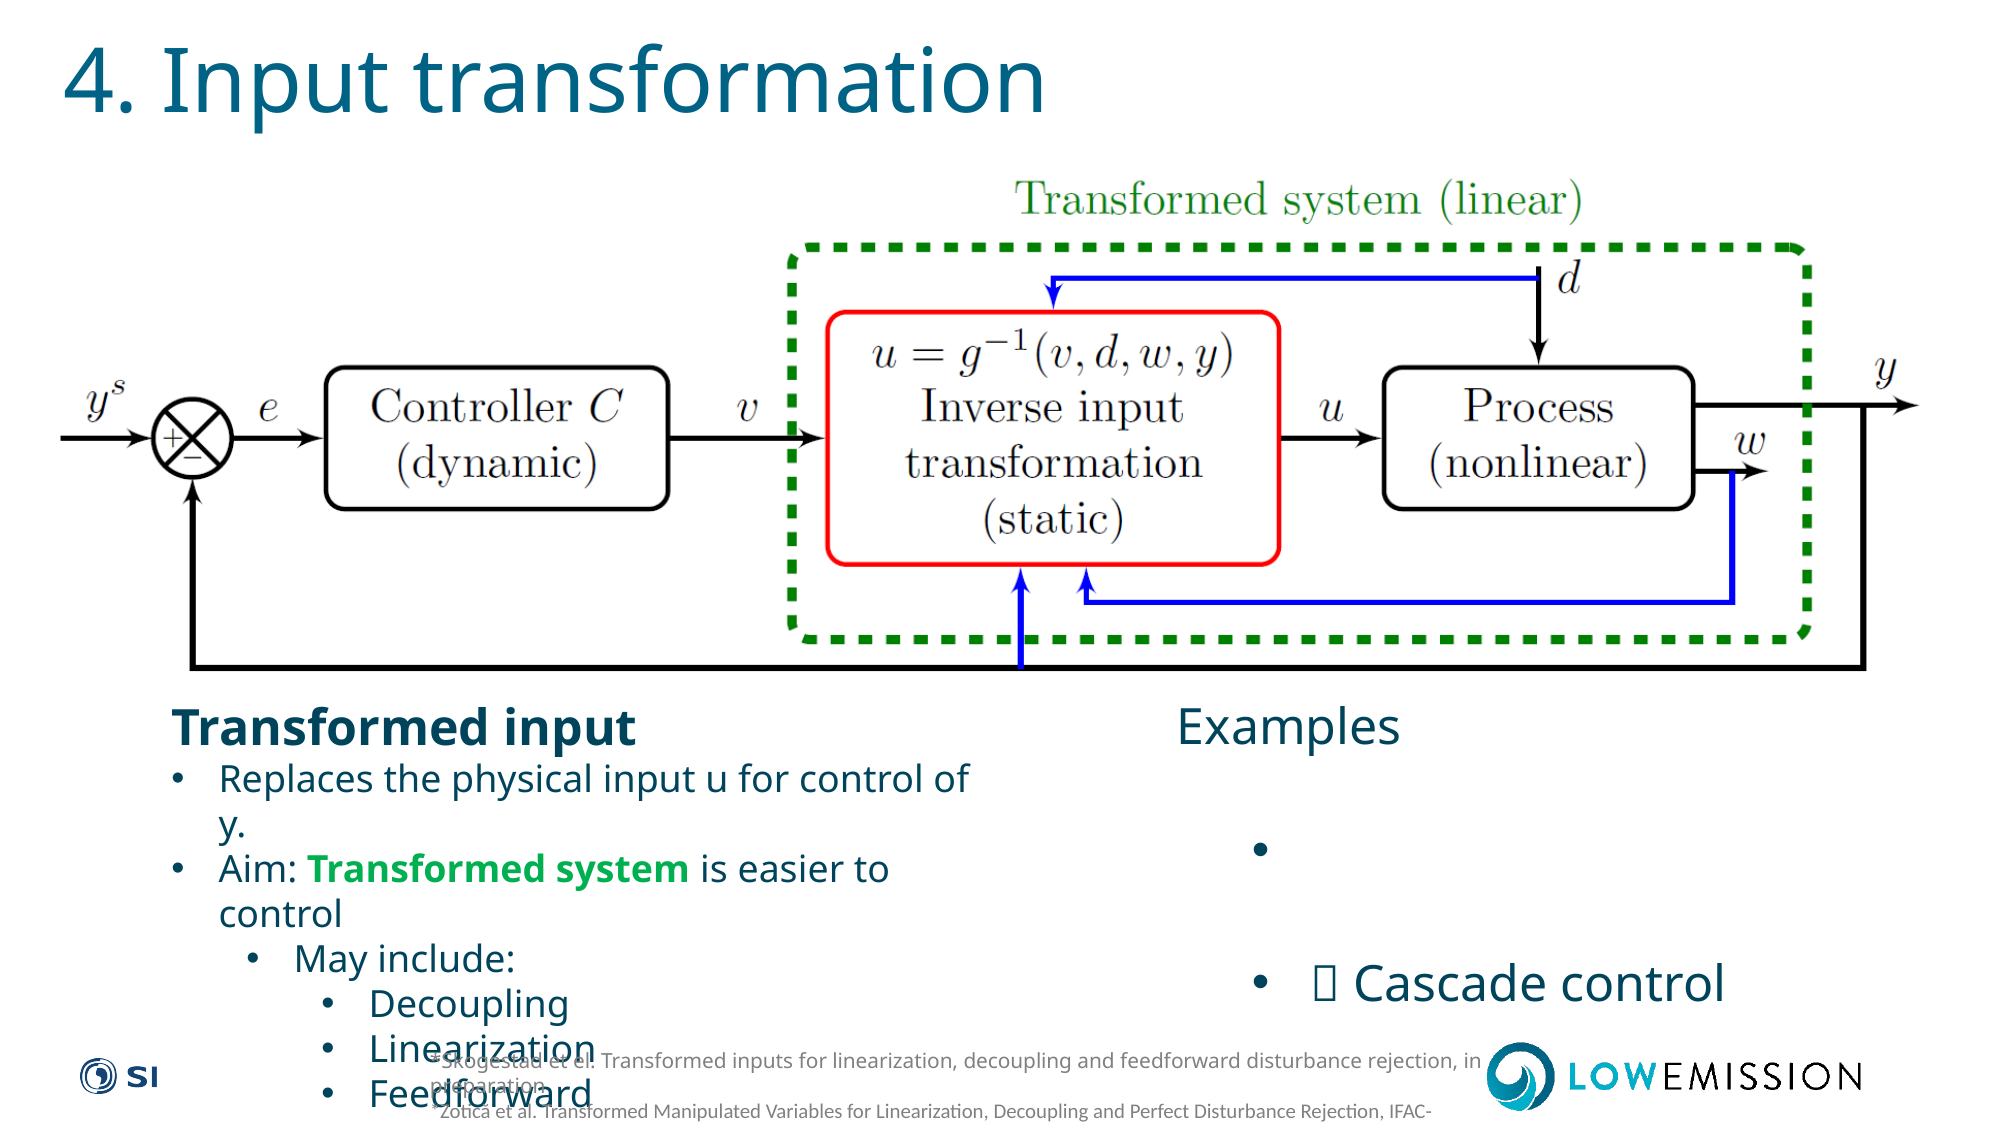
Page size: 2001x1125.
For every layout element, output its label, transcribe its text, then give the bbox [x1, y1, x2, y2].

text_box *Skogestad et el. Transformed inputs for linearization, decoupling and feedforward disturbance rejection, in preparation *Zotică et al. Transformed Manipulated Variables for Linearization, Decoupling and Perfect Disturbance Rejection, IFAC-PapersOnLine, 2020 [415, 1040, 1520, 1125]
picture [47, 158, 1928, 686]
picture [1483, 1038, 1861, 1114]
title 4. Input transformation [63, 21, 1864, 158]
picture [80, 1058, 156, 1094]
